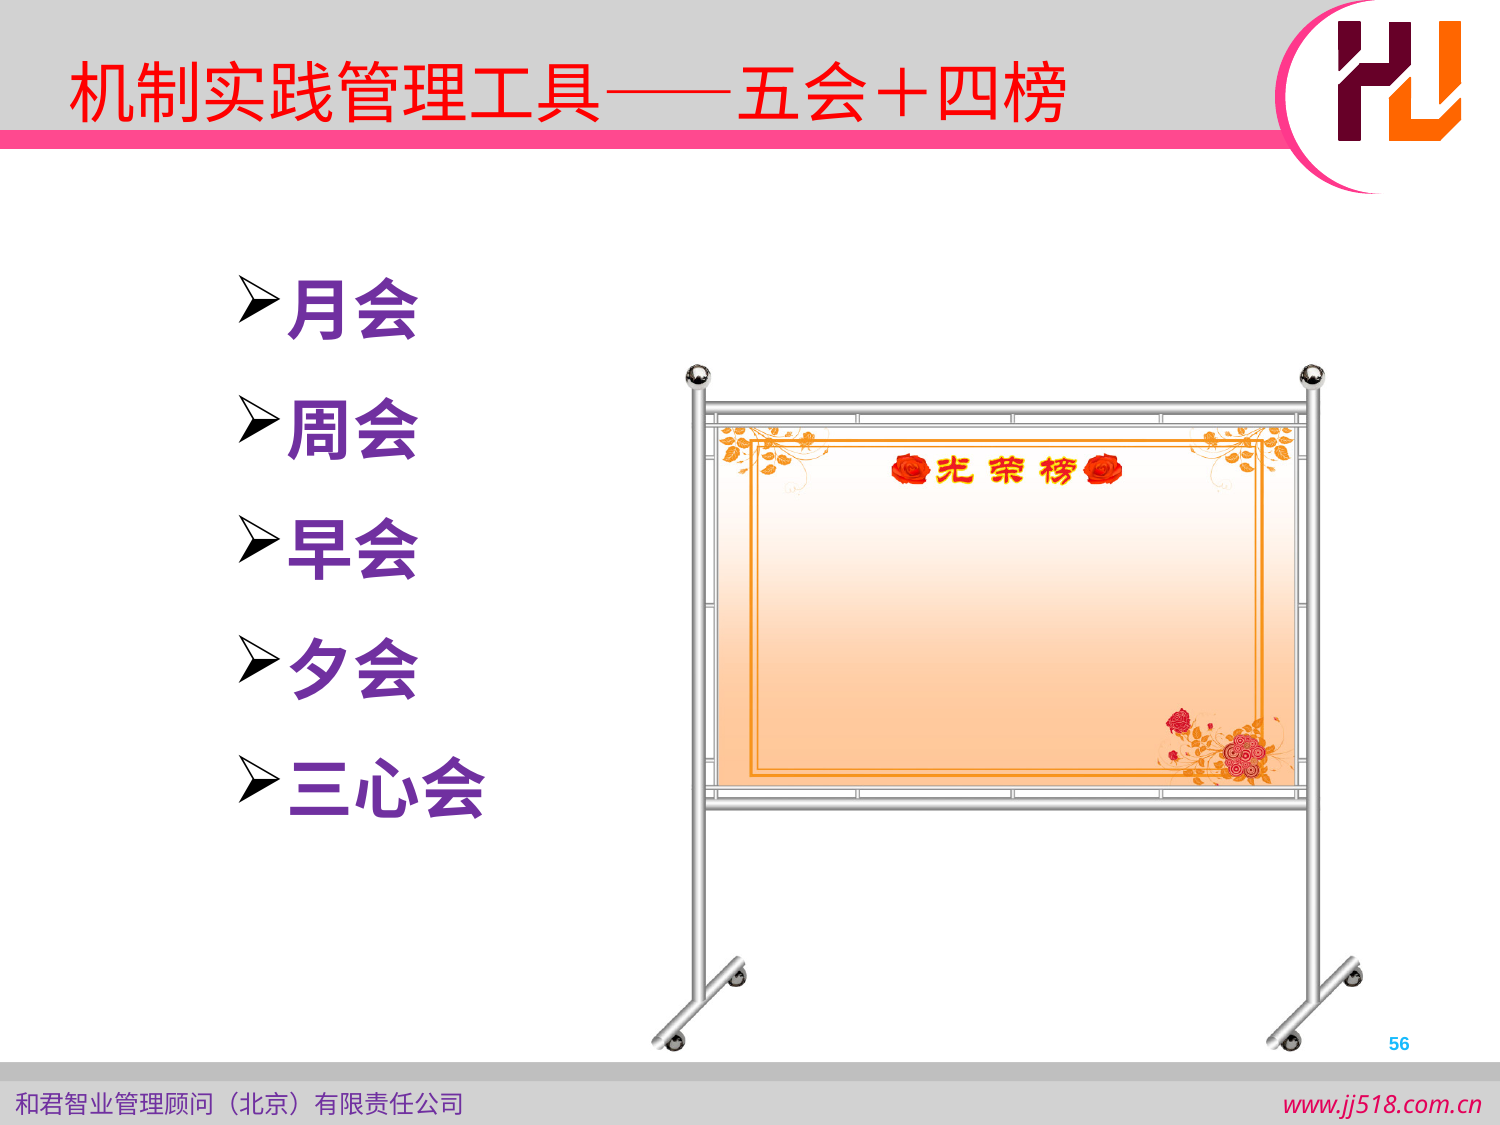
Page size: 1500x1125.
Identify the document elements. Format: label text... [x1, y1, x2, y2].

list 月会 周会 早会 夕会 三心会 [218, 220, 715, 834]
picture [643, 361, 1368, 1054]
title 机制实践管理工具——五会＋四榜 [53, 31, 1404, 138]
slide_number 56 [1074, 1024, 1425, 1103]
